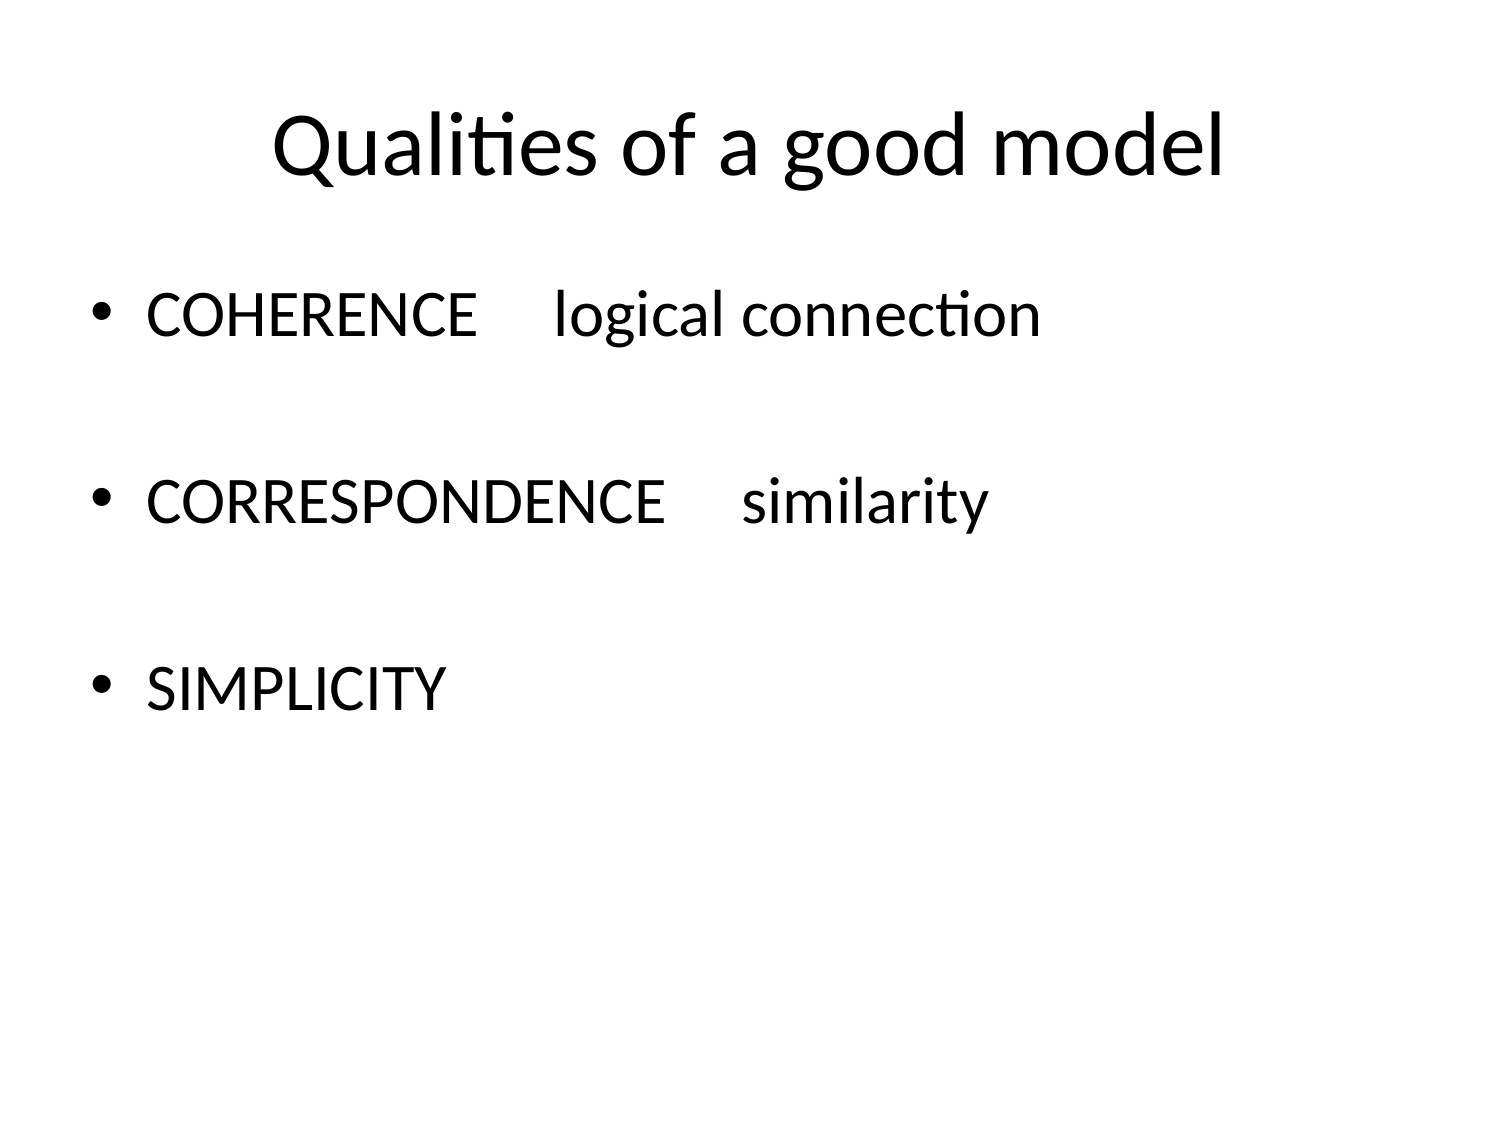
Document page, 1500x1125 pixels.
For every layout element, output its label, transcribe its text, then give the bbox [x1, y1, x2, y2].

title Qualities of a good model [75, 45, 1425, 233]
list COHERENCE logical connection CORRESPONDENCE similarity SIMPLICITY [75, 262, 1425, 1005]
